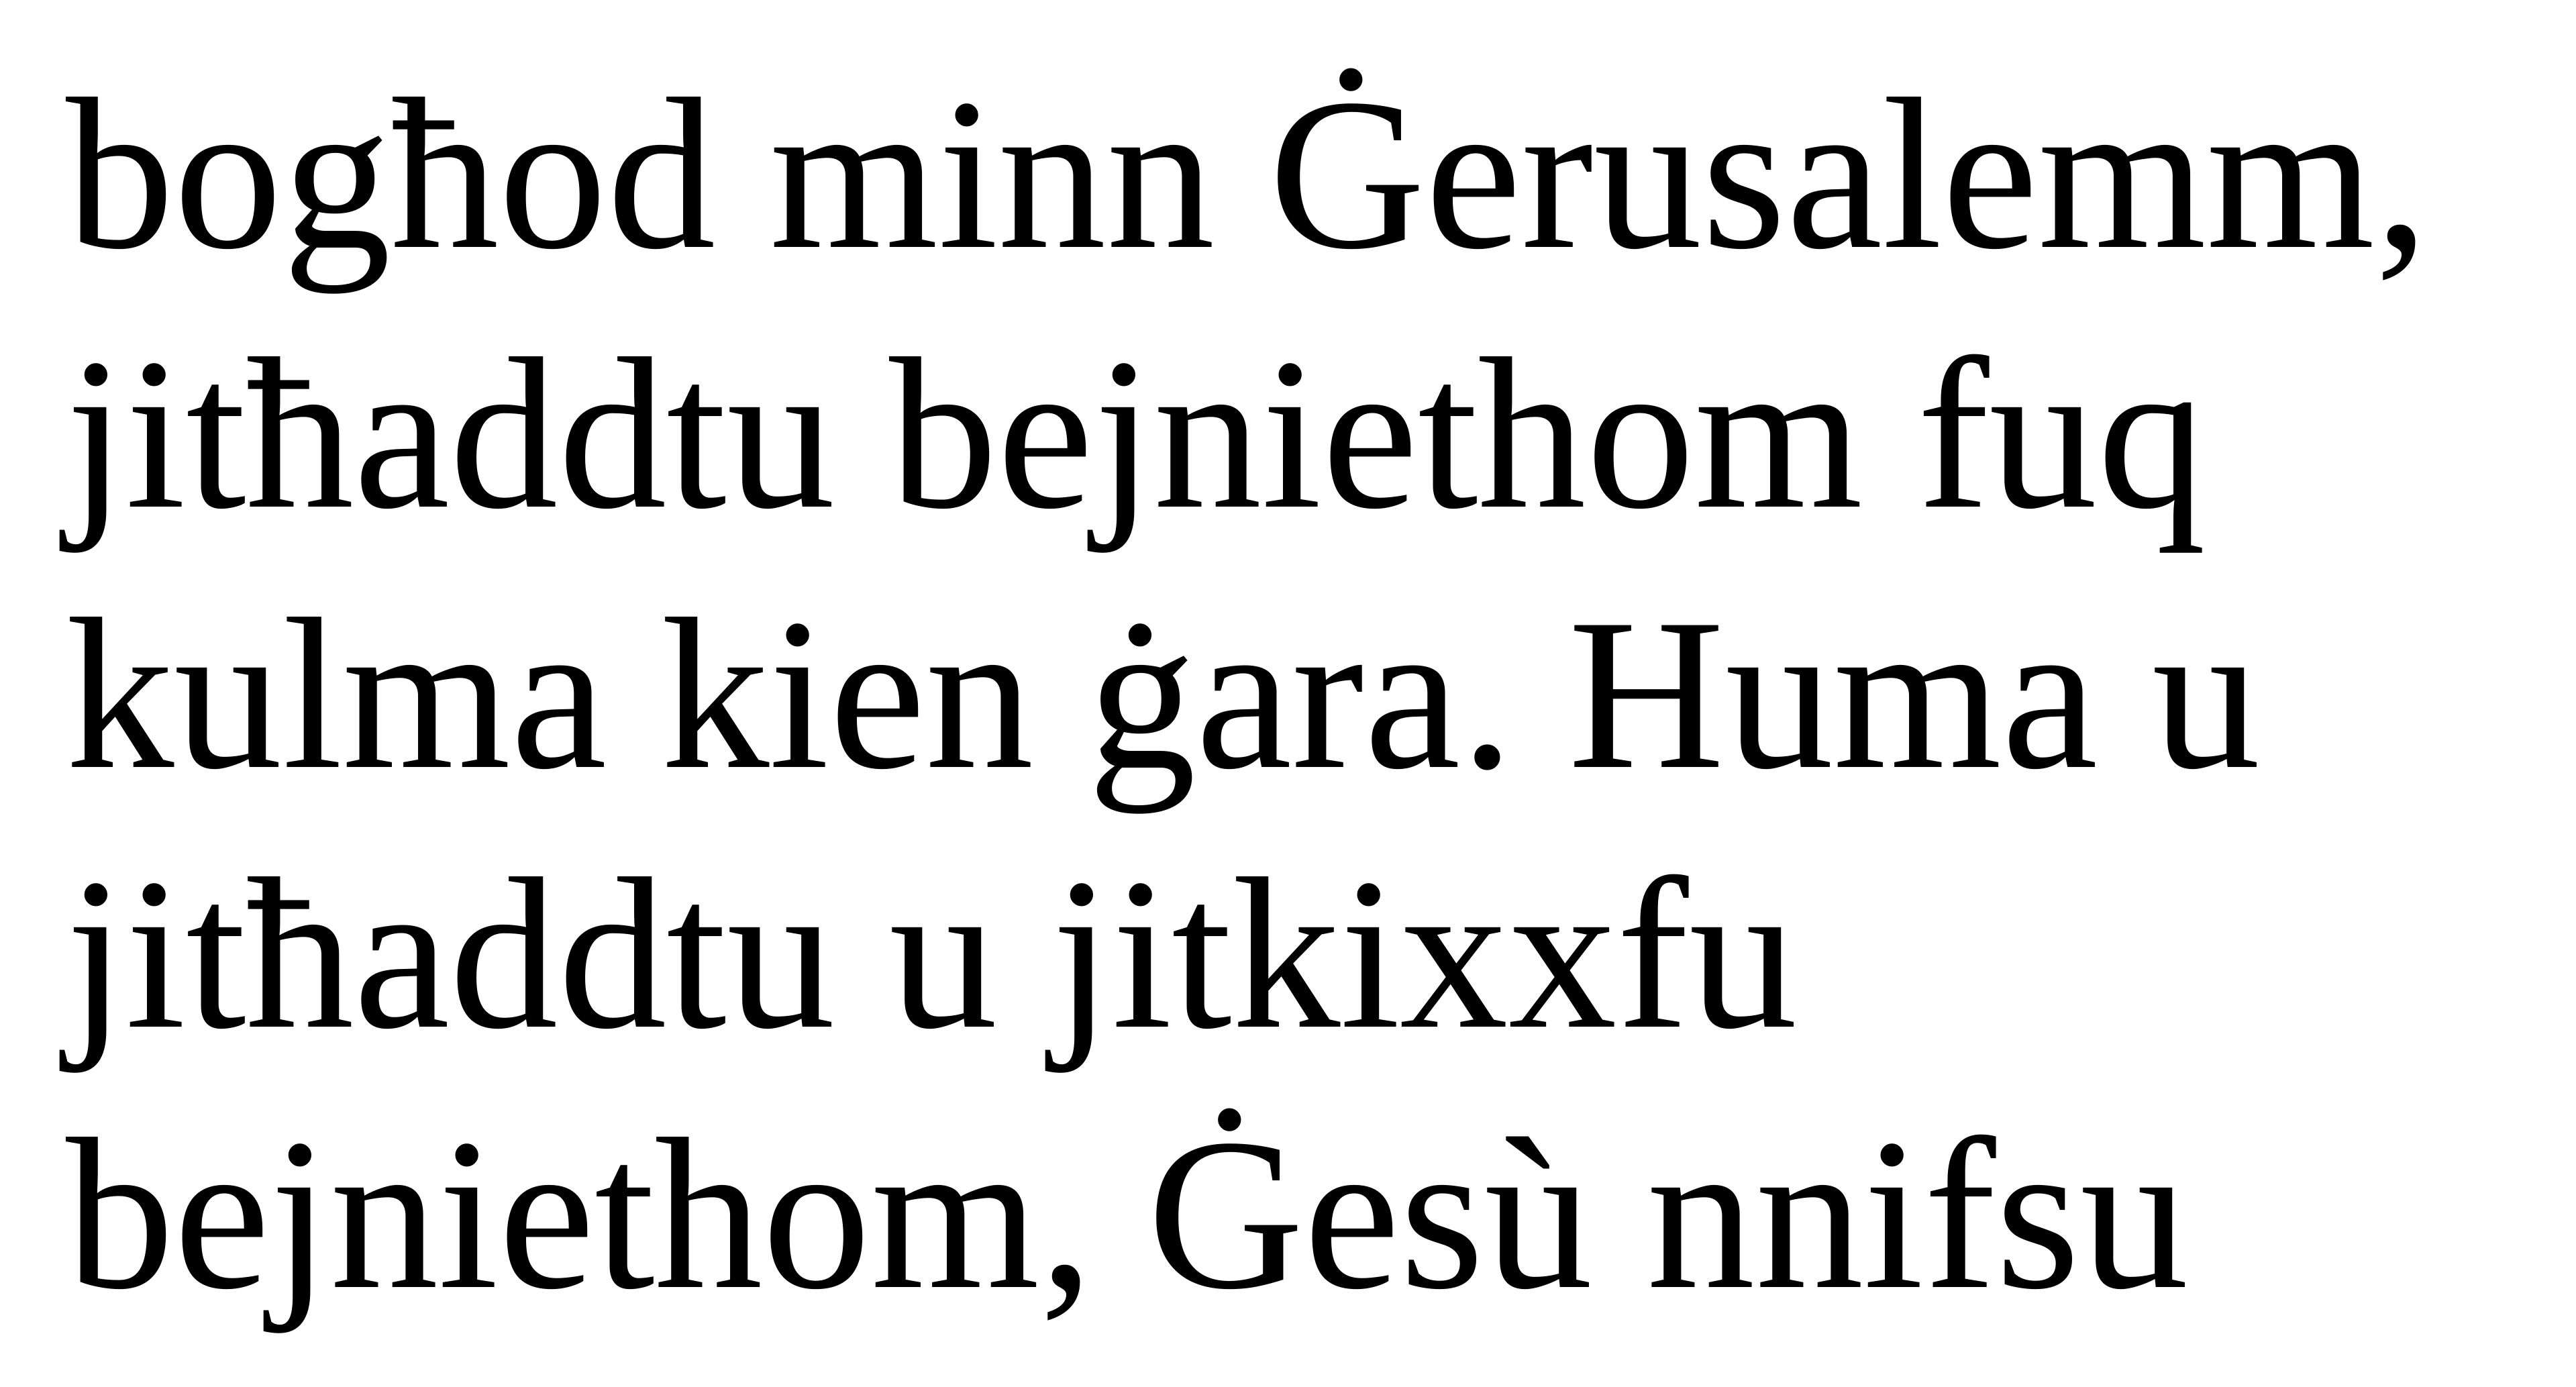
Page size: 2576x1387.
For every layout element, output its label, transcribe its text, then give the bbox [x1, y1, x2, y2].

text_box bogħod minn Ġerusalemm, jitħaddtu bejniethom fuq kulma kien ġara. Huma u jitħaddtu u jitkixxfu bejniethom, Ġesù nnifsu [42, 18, 2533, 1342]
